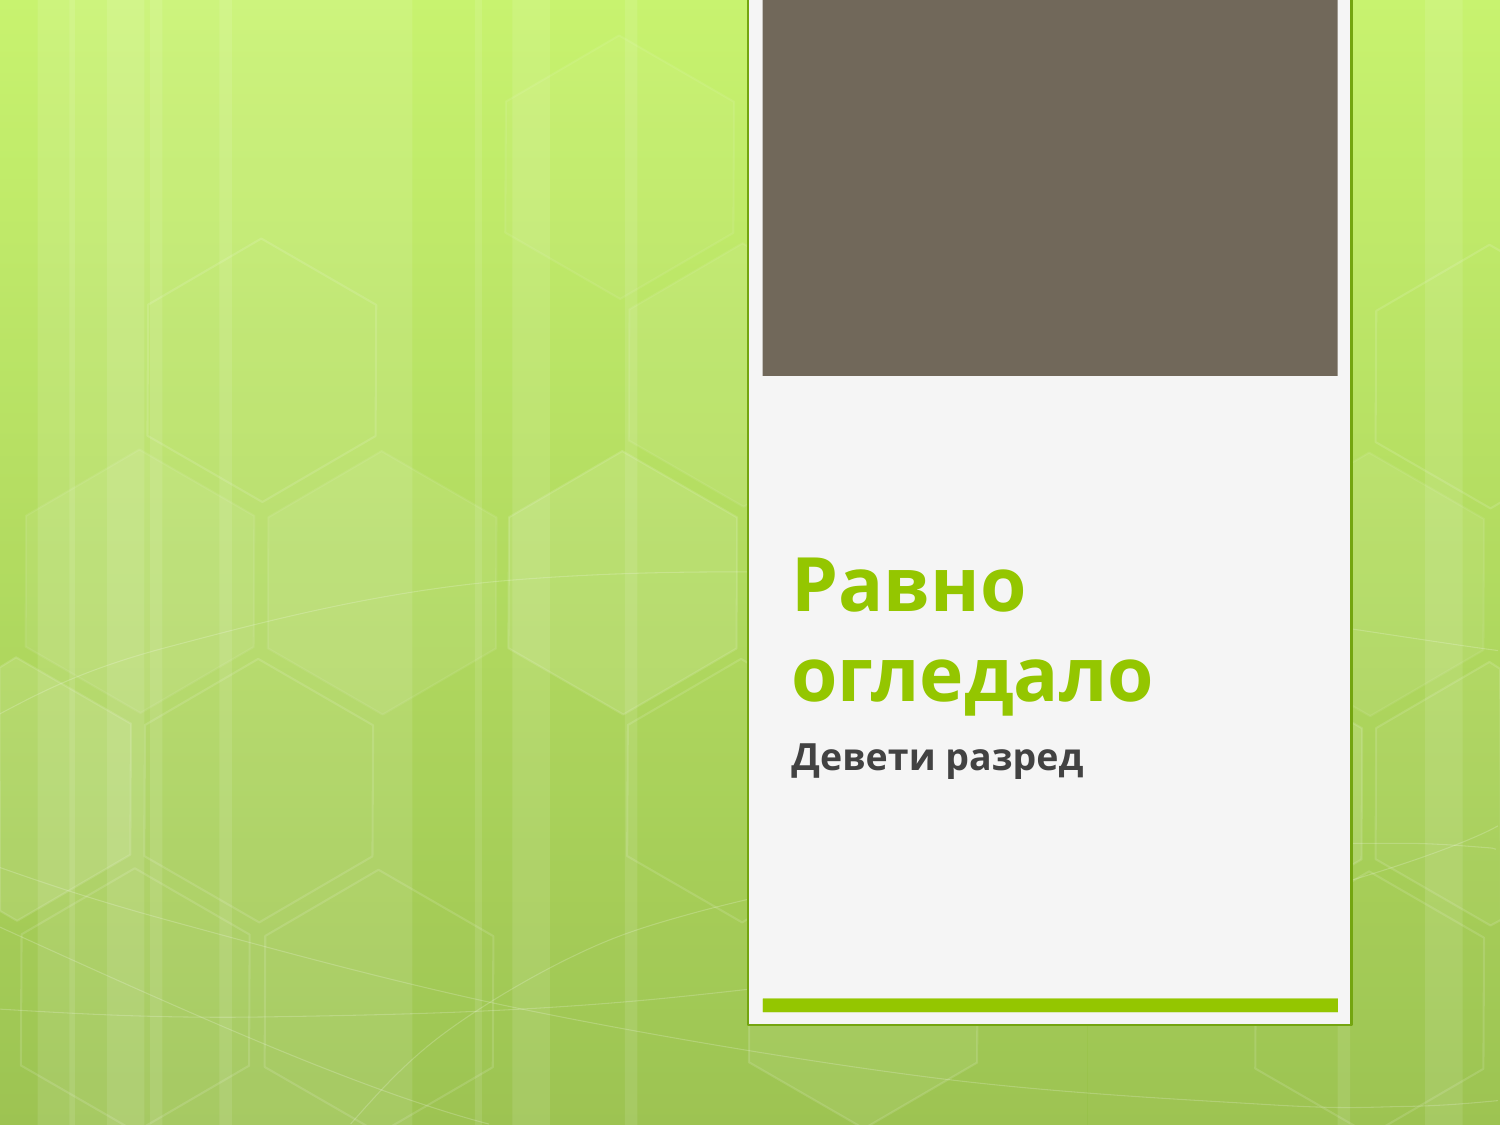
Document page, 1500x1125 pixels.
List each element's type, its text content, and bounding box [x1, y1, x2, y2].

title Равно огледало [776, 444, 1320, 724]
subtitle Девети разред [776, 725, 1320, 933]
